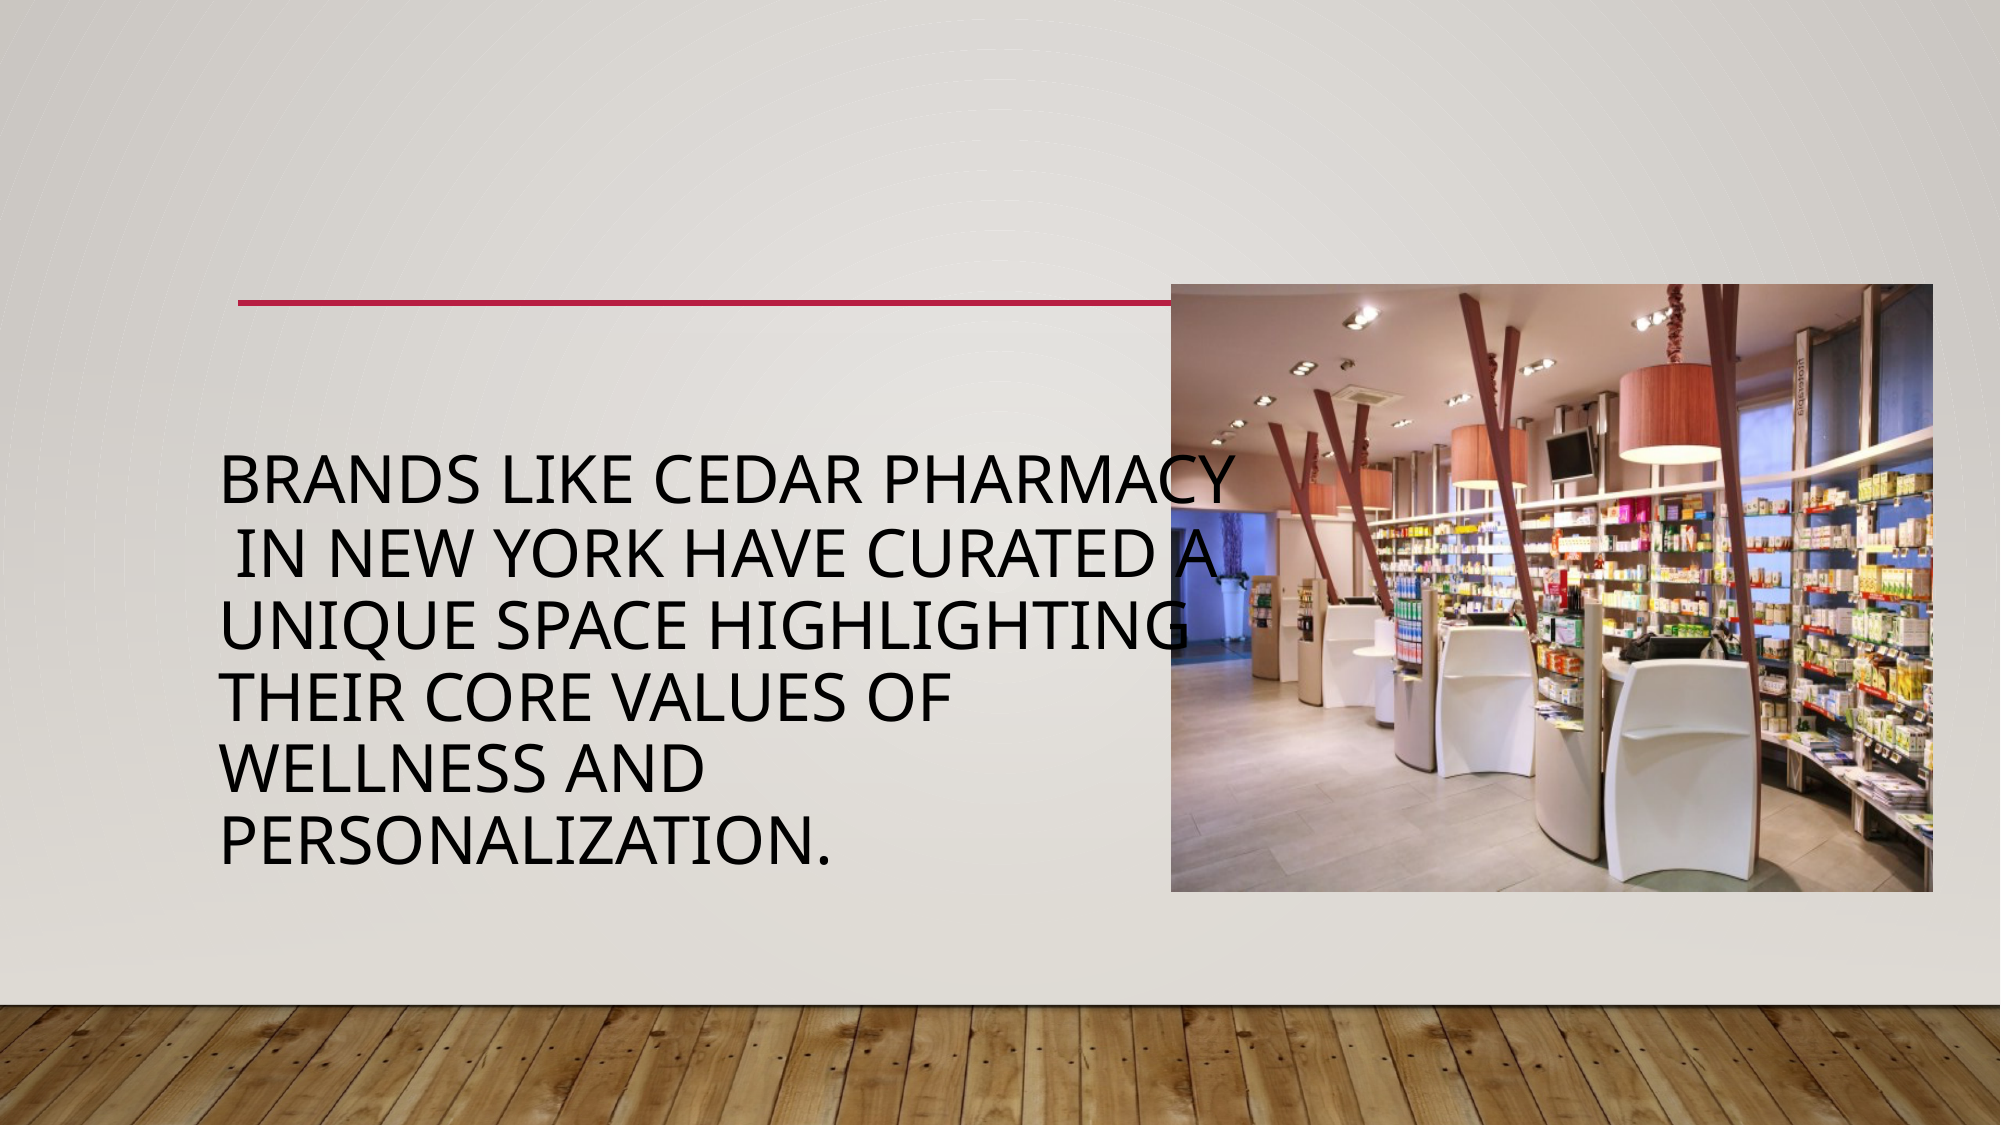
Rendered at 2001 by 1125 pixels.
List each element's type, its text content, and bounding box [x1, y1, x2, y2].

picture [0, 1005, 2000, 1125]
picture [1170, 284, 1934, 892]
title Brands like Cedar Pharmacy in New York have curated a unique space highlighting their core values of wellness and personalization. [203, 430, 1291, 1037]
